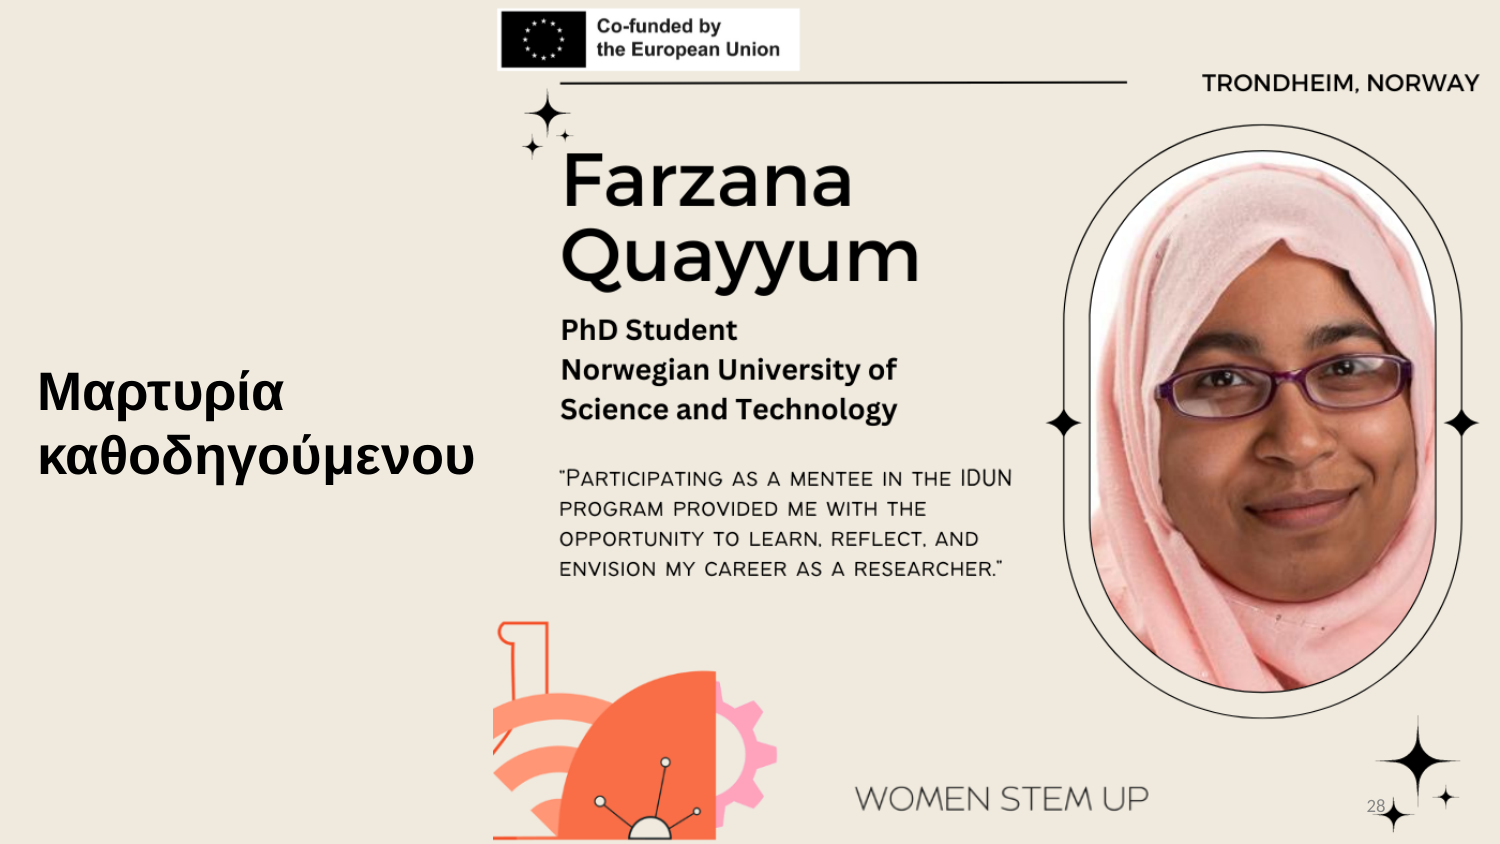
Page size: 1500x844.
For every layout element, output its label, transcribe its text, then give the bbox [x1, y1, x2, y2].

text_box Μαρτυρία καθοδηγούμενου [22, 340, 488, 501]
picture [0, 0, 1500, 844]
